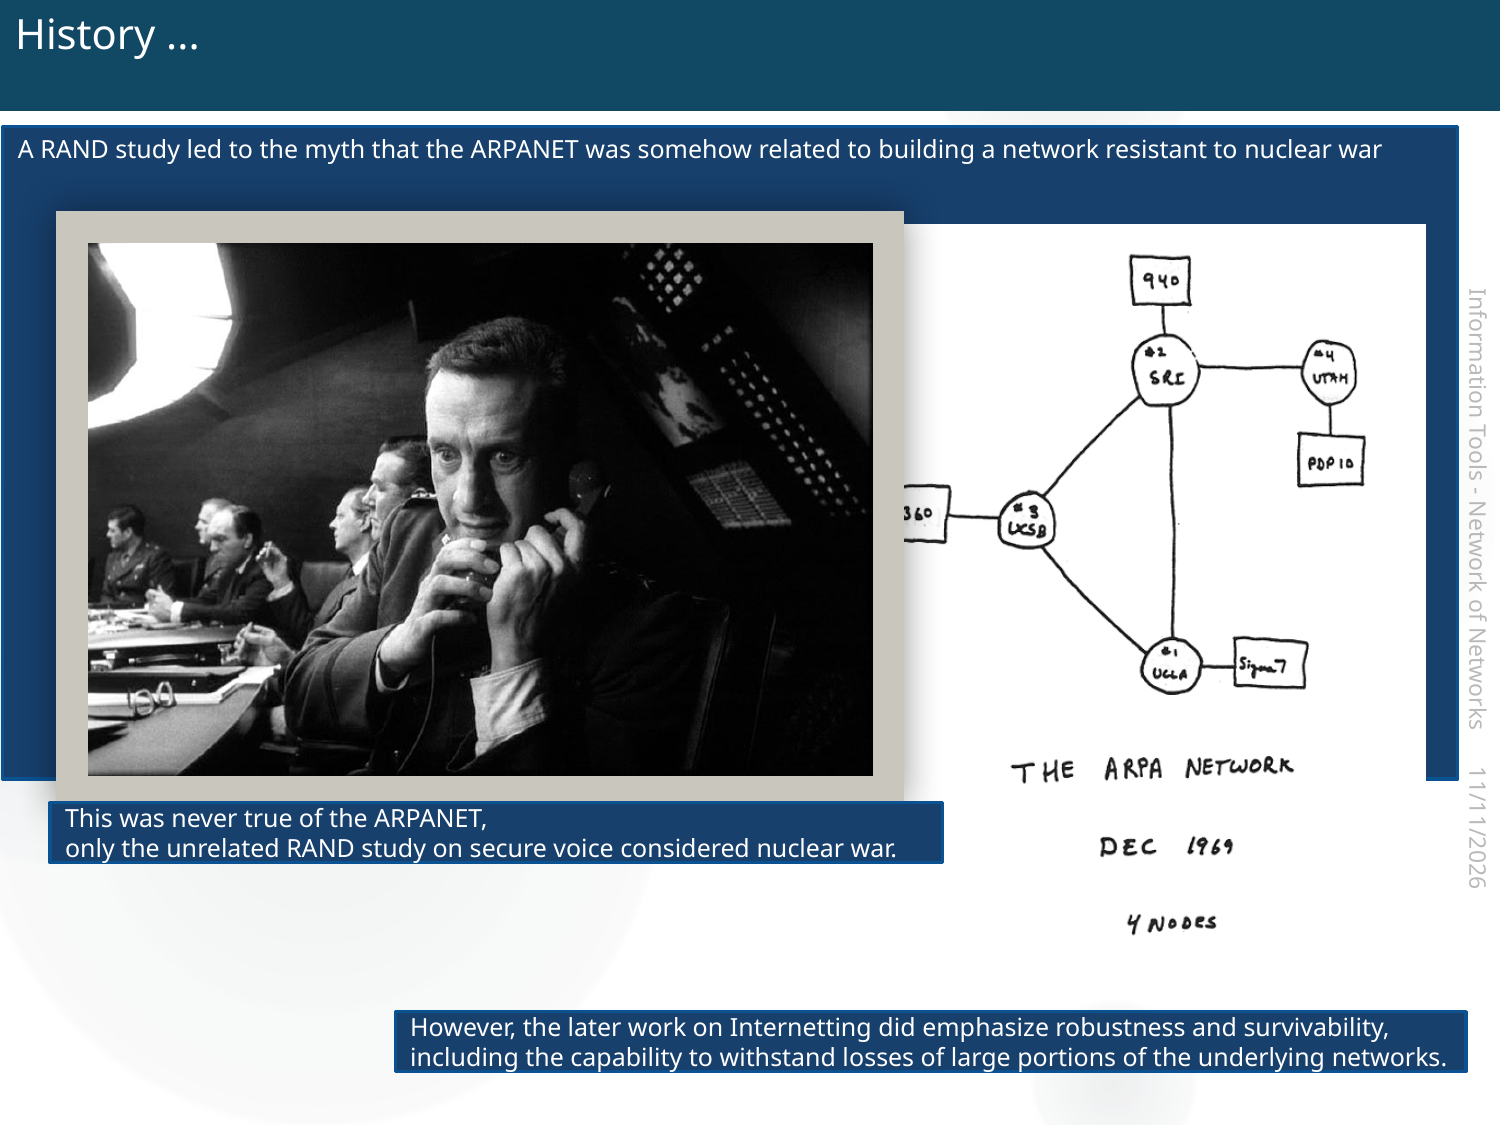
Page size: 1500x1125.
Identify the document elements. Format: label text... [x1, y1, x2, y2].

picture [87, 242, 874, 777]
text_box However, the later work on Internetting did emphasize robustness and survivability, including the capability to withstand losses of large portions of the underlying networks. [394, 1010, 1468, 1073]
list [825, 224, 1426, 968]
title History ... [0, 0, 1500, 111]
list A RAND study led to the myth that the ARPANET was somehow related to building a network resistant to nuclear war [1, 125, 1459, 781]
footer Information Tools - Network of Networks [1457, 112, 1496, 746]
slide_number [1457, 751, 1496, 915]
text_box This was never true of the ARPANET, only the unrelated RAND study on secure voice considered nuclear war. [48, 801, 819, 864]
